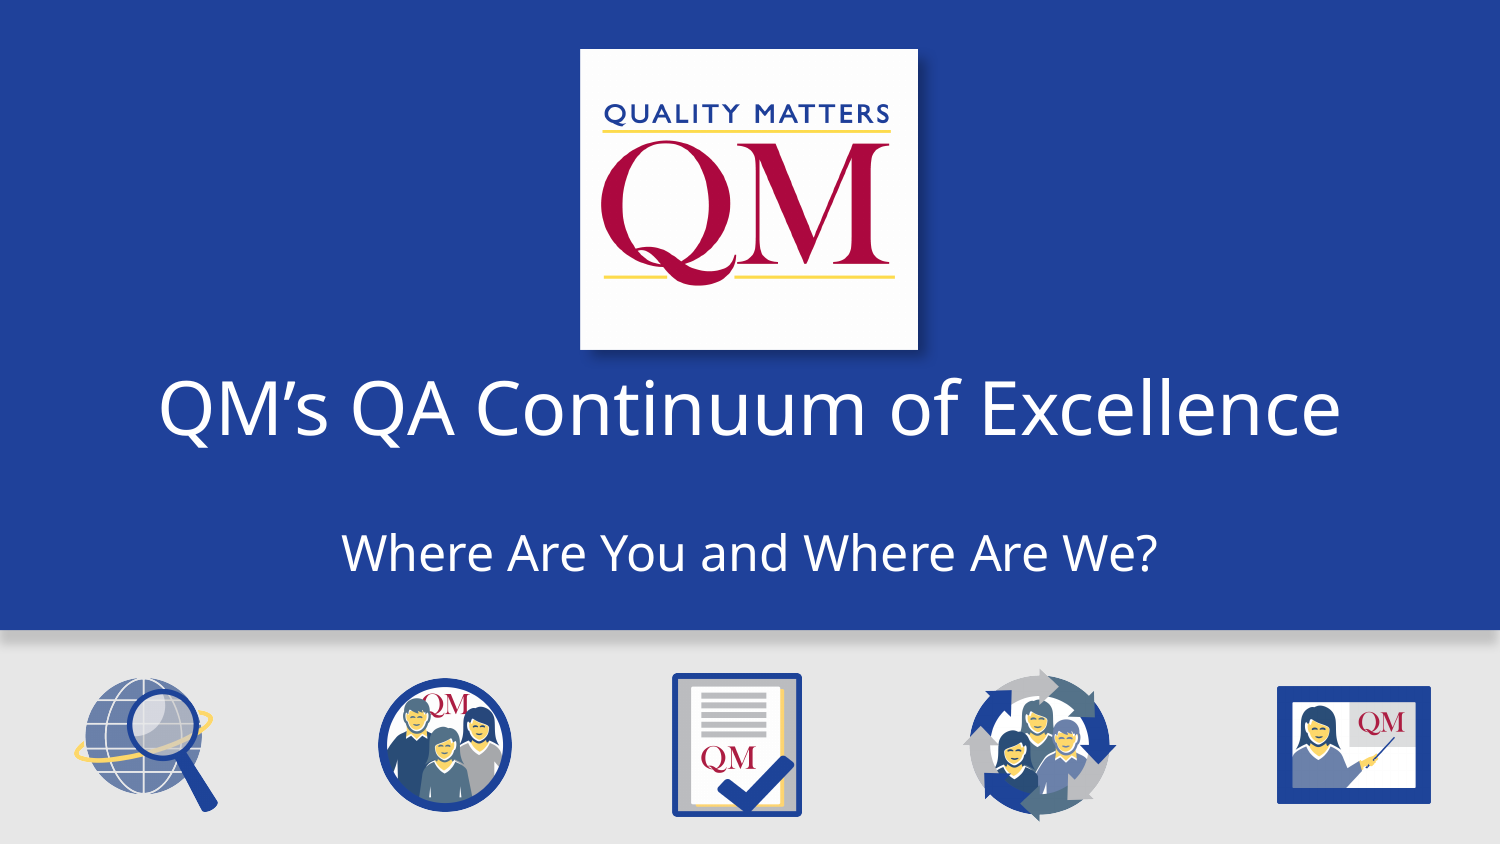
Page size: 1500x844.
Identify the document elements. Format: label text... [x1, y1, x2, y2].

title QM’s QA Continuum of Excellence [112, 352, 1388, 503]
picture [672, 673, 802, 817]
picture [962, 668, 1117, 822]
picture [74, 678, 218, 812]
subtitle Where Are You and Where Are We? [225, 513, 1275, 618]
picture [378, 678, 512, 812]
picture [1277, 686, 1431, 804]
picture [580, 49, 918, 350]
